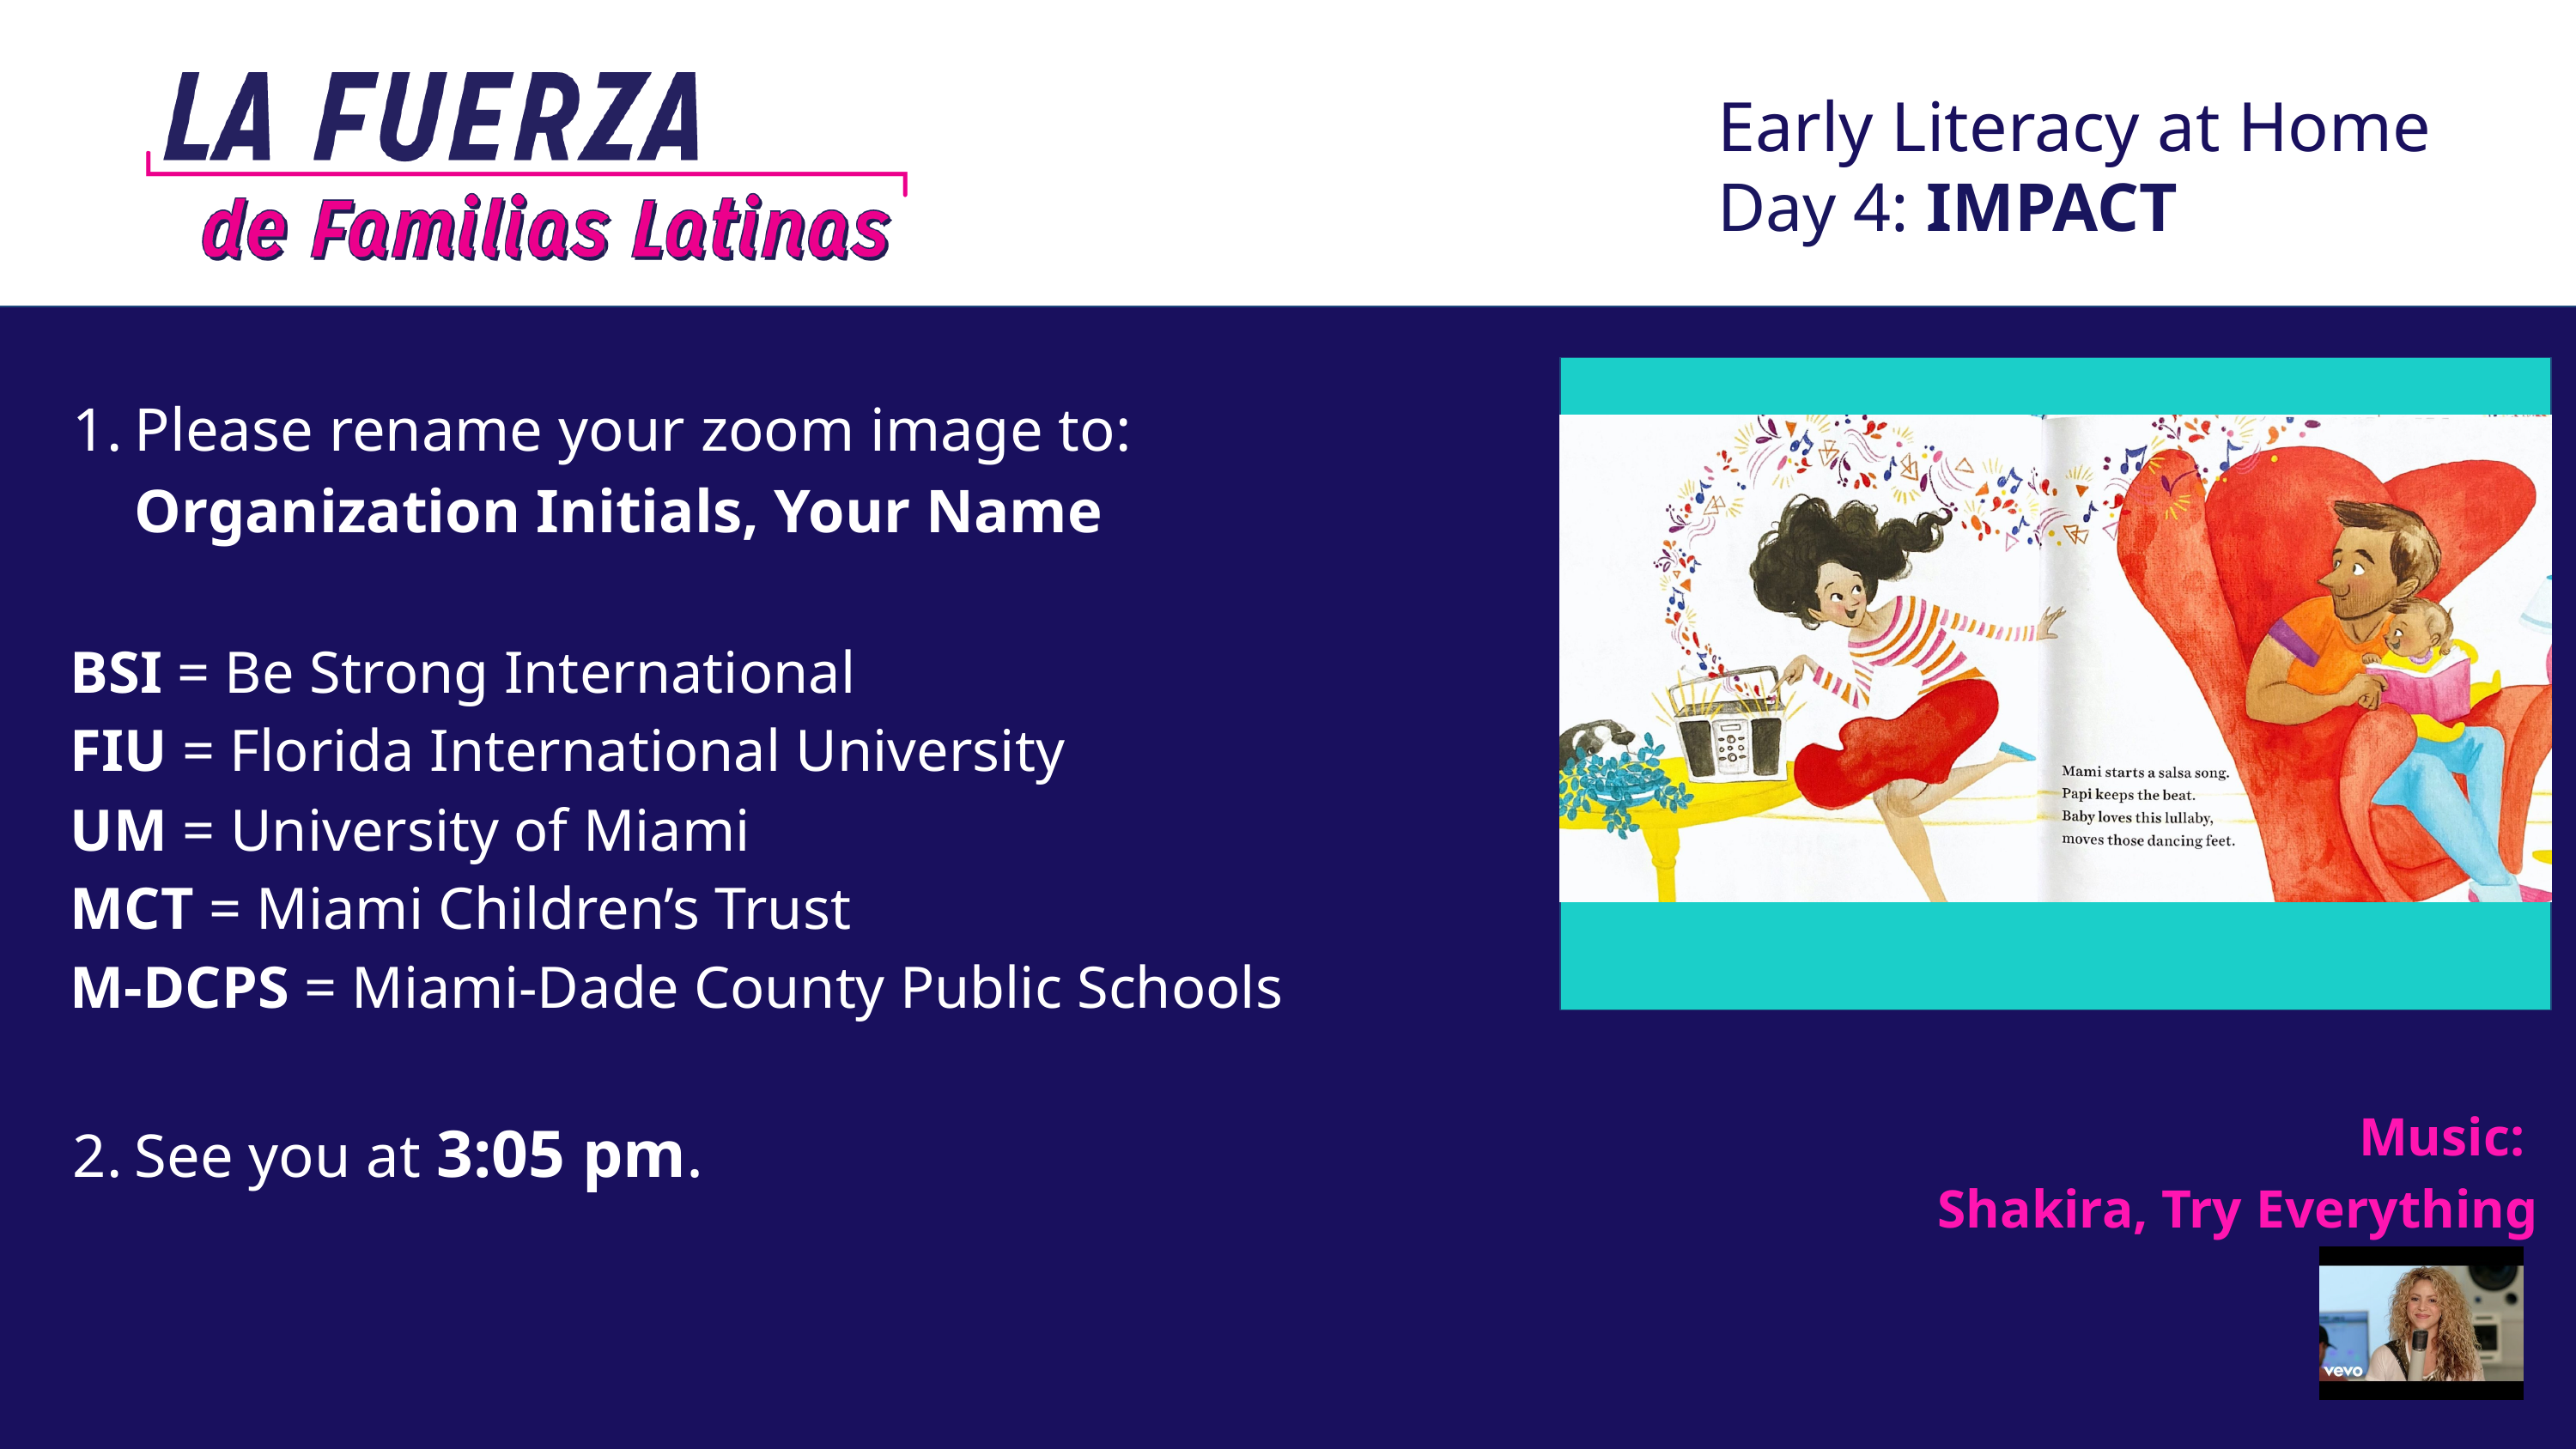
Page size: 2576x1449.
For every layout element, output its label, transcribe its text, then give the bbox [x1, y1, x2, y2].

text_box Please rename your zoom image to: Organization Initials, Your Name BSI = Be Strong International FIU = Florida International University UM = University of Miami MCT = Miami Children’s Trust M-DCPS = Miami-Dade County Public Schools See you at 3:05 pm. [57, 368, 1628, 1282]
text_box Music: Shakira, Try Everything [1814, 1082, 2552, 1311]
picture [2319, 1246, 2524, 1400]
text_box Early Literacy at Home Day 4: IMPACT [1704, 70, 2524, 258]
text_box [1559, 907, 2552, 1010]
picture [1559, 414, 2552, 903]
text_box [1559, 357, 2552, 414]
picture [75, 27, 978, 307]
text_box [0, 0, 2576, 307]
